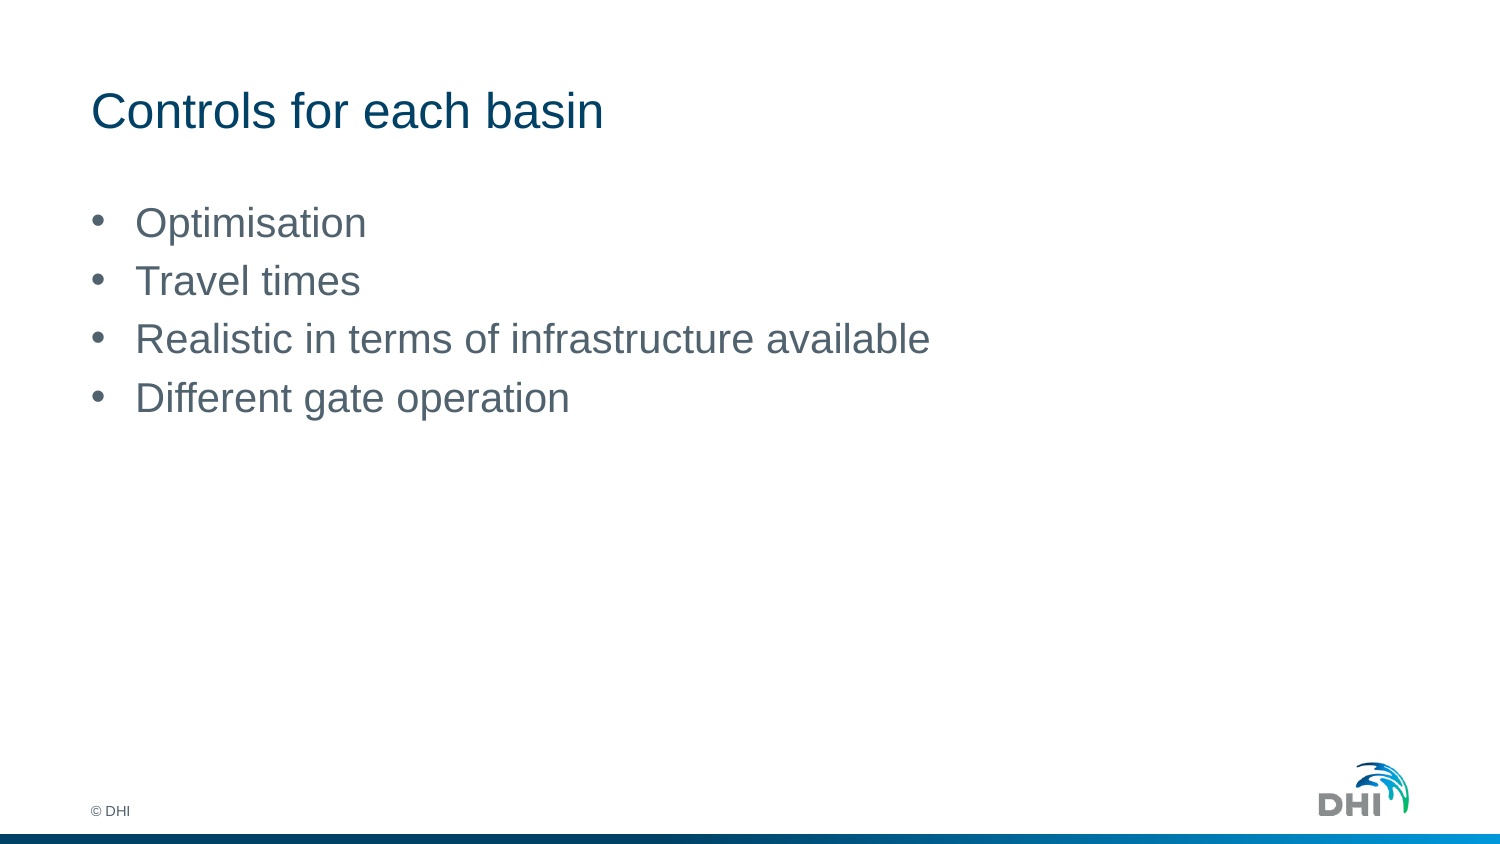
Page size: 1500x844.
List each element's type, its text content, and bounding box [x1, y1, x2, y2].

picture [668, 834, 672, 844]
footer © DHI [90, 801, 324, 824]
picture [1295, 752, 1432, 830]
title Controls for each basin [90, 27, 1409, 139]
list Optimisation Travel times Realistic in terms of infrastructure available Different gate operation [90, 195, 1410, 703]
